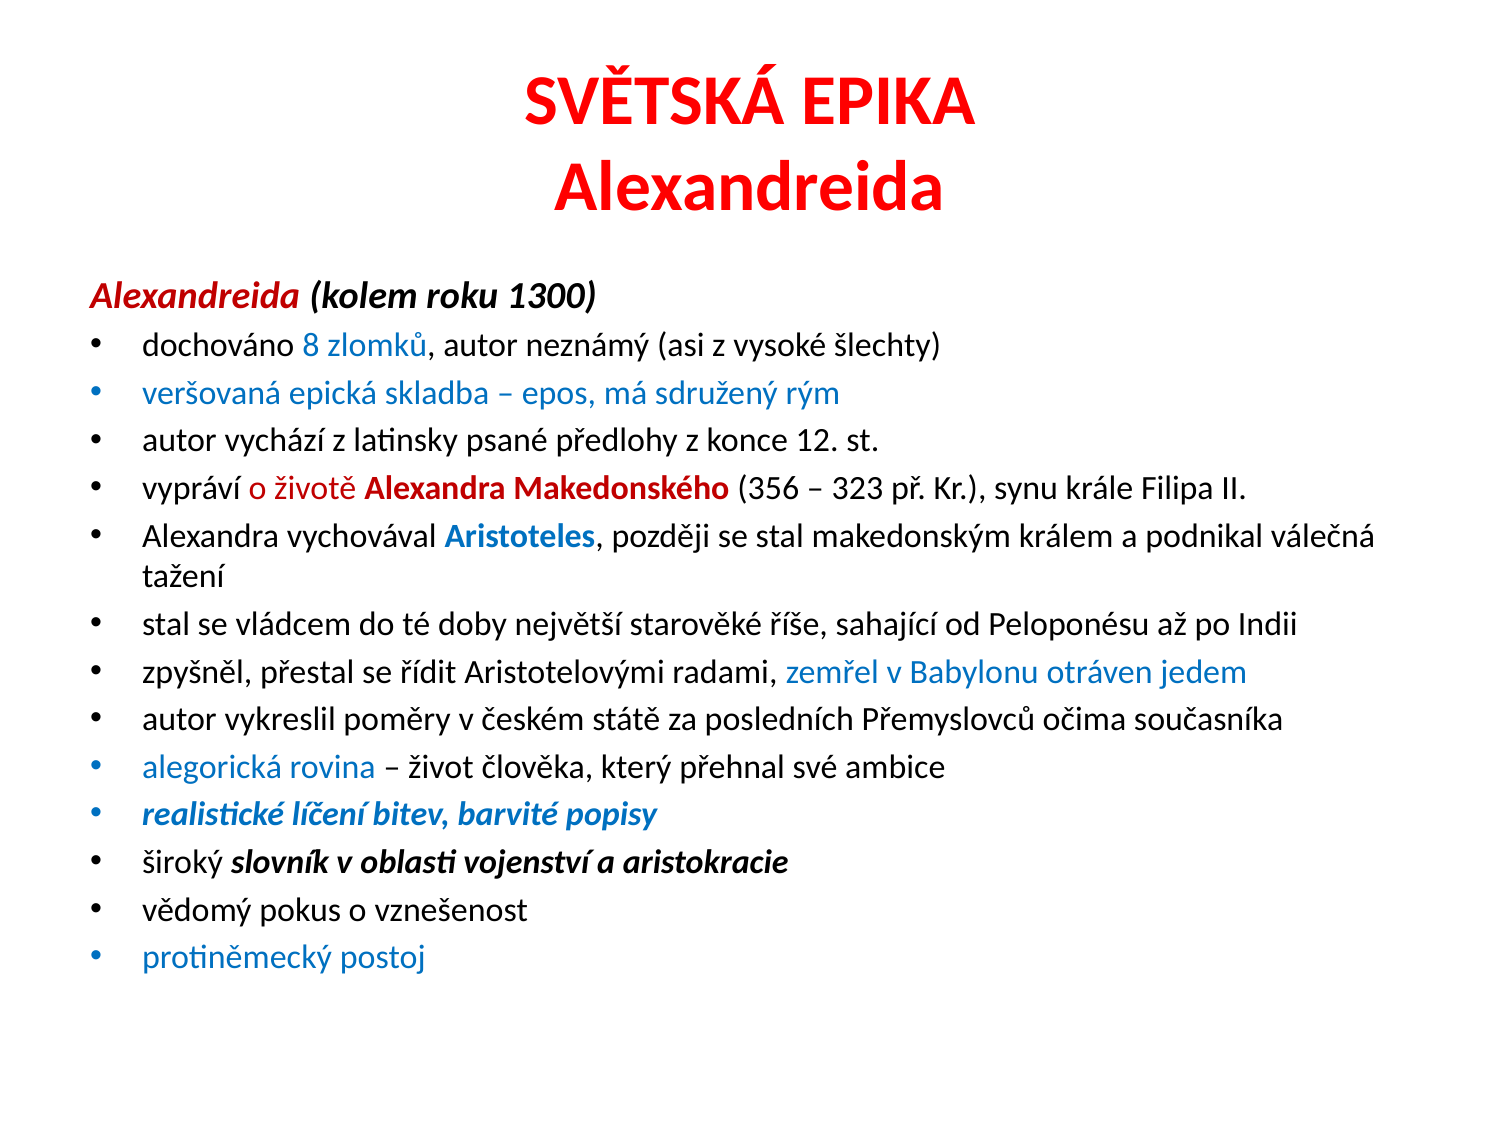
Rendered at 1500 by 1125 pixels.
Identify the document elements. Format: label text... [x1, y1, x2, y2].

title SVĚTSKÁ EPIKA Alexandreida [75, 45, 1425, 233]
list Alexandreida (kolem roku 1300) dochováno 8 zlomků, autor neznámý (asi z vysoké šlechty) veršovaná epická skladba – epos, má sdružený rým autor vychází z latinsky psané předlohy z konce 12. st. vypráví o životě Alexandra Makedonského (356 – 323 př. Kr.), synu krále Filipa II. Alexandra vychovával Aristoteles, později se stal makedonským králem a podnikal válečná tažení stal se vládcem do té doby největší starověké říše, sahající od Peloponésu až po Indii zpyšněl, přestal se řídit Aristotelovými radami, zemřel v Babylonu otráven jedem autor vykreslil poměry v českém státě za posledních Přemyslovců očima současníka alegorická rovina – život člověka, který přehnal své ambice realistické líčení bitev, barvité popisy široký slovník v oblasti vojenství a aristokracie vědomý pokus o vznešenost protiněmecký postoj [75, 262, 1425, 1005]
